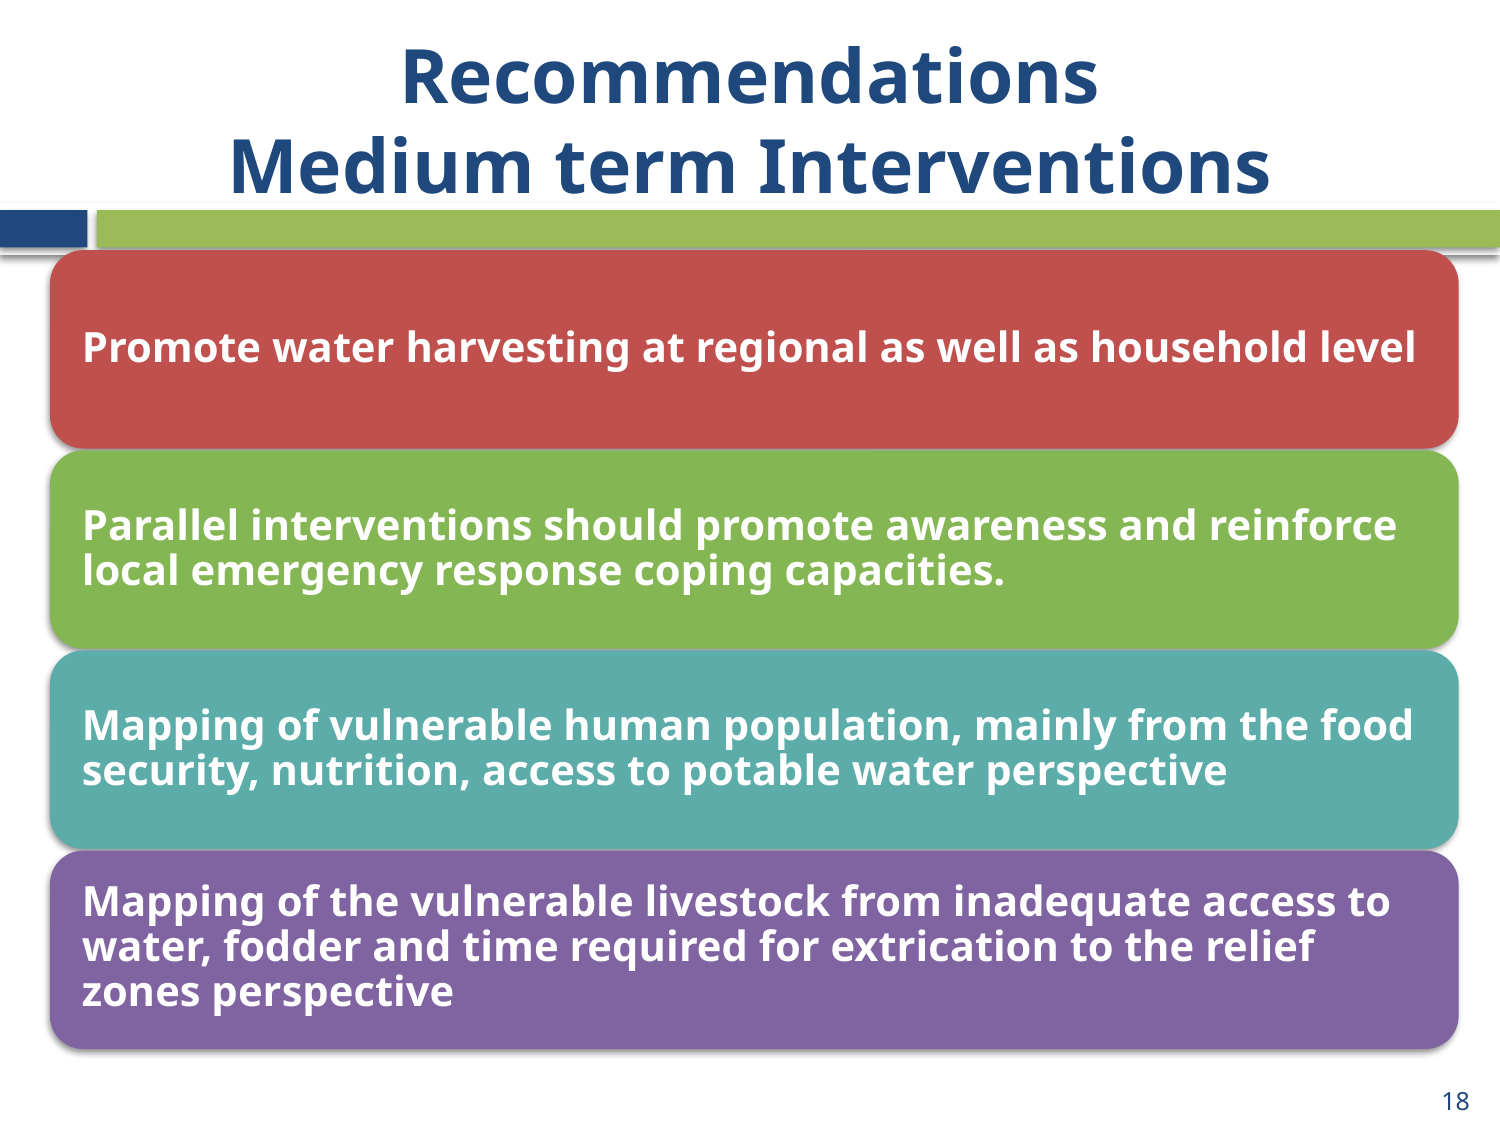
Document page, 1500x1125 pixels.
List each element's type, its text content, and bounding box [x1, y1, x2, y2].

title Recommendations Medium term Interventions [125, 37, 1375, 200]
slide_number 18 [1411, 1080, 1500, 1125]
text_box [49, 249, 1459, 1050]
